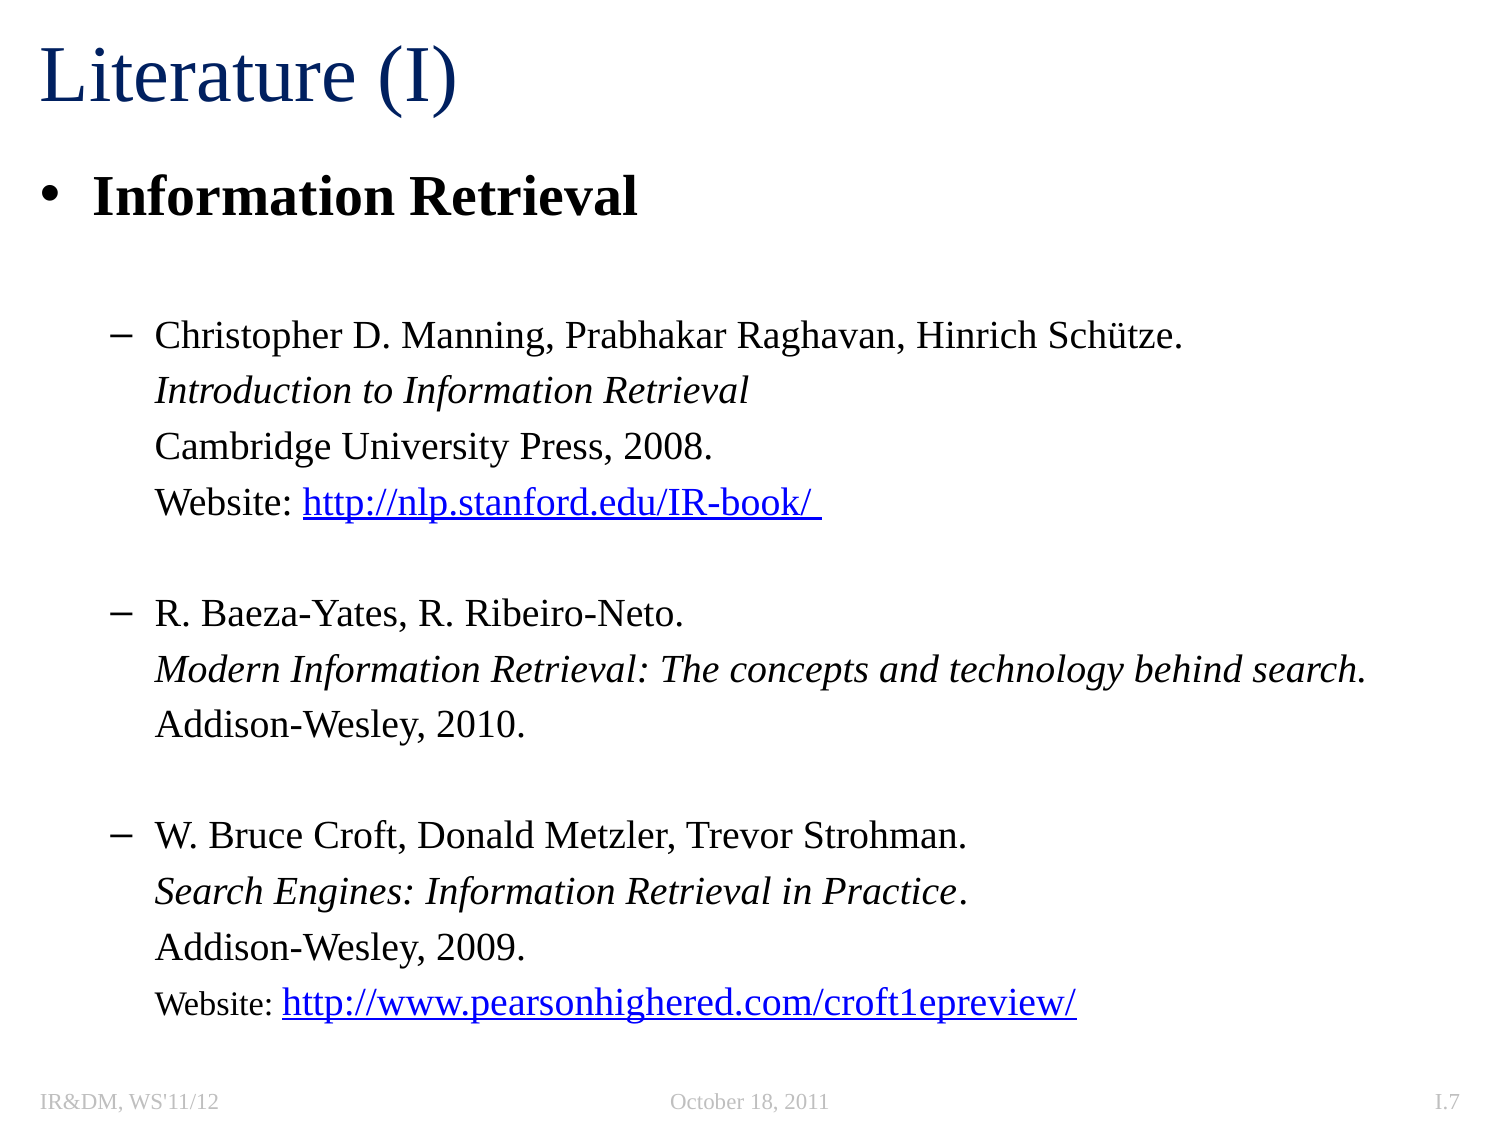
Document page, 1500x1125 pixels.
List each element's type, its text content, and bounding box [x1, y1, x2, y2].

list Information Retrieval Christopher D. Manning, Prabhakar Raghavan, Hinrich Schütze. Introduction to Information Retrieval Cambridge University Press, 2008. Website: http://nlp.stanford.edu/IR-book/ R. Baeza-Yates, R. Ribeiro-Neto. Modern Information Retrieval: The concepts and technology behind search. Addison-Wesley, 2010. W. Bruce Croft, Donald Metzler, Trevor Strohman. Search Engines: Information Retrieval in Practice. Addison-Wesley, 2009. Website: http://www.pearsonhighered.com/croft1epreview/ [24, 149, 1475, 1038]
footer IR&DM, WS'11/12 [24, 1074, 475, 1125]
slide_number I.7 [1149, 1074, 1475, 1125]
title Literature (I) [24, 12, 1475, 125]
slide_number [575, 1074, 925, 1125]
